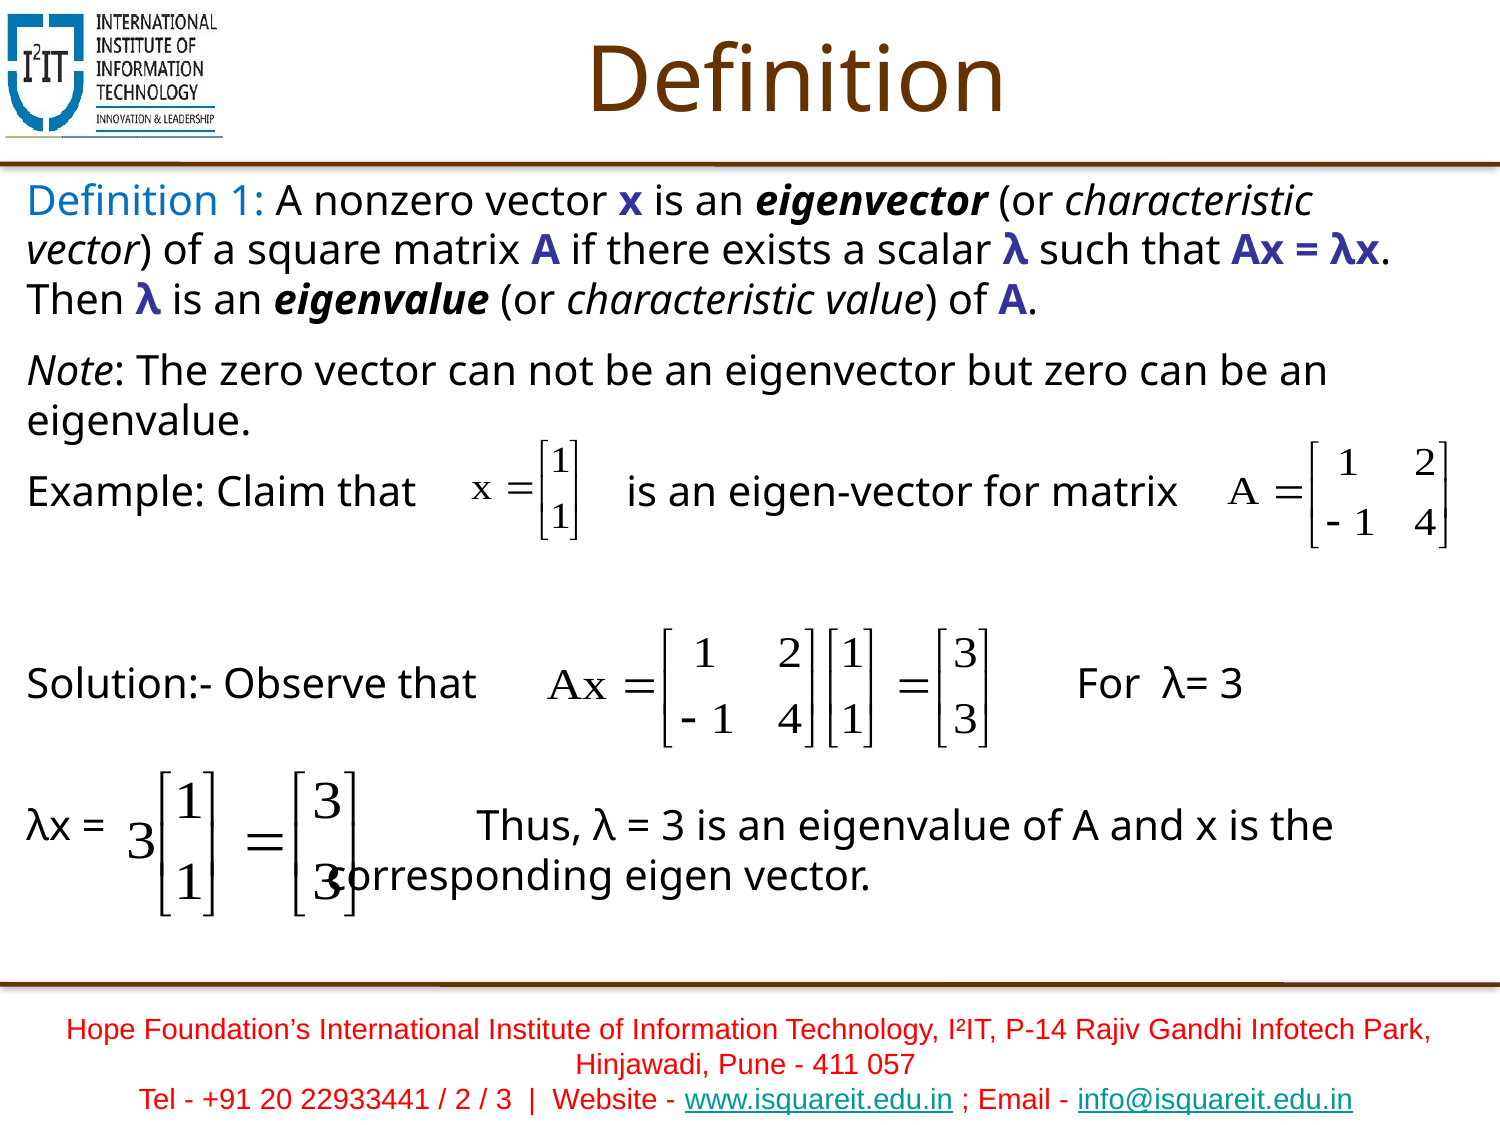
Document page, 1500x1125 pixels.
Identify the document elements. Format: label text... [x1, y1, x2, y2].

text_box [462, 433, 597, 548]
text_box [116, 761, 378, 929]
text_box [537, 620, 1007, 757]
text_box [1218, 433, 1466, 557]
text_box Definition 1: A nonzero vector x is an eigenvector (or characteristic vector) of a square matrix A if there exists a scalar λ such that Ax = λx. Then λ is an eigenvalue (or characteristic value) of A. Note: The zero vector can not be an eigenvector but zero can be an eigenvalue. Example: Claim that is an eigen-vector for matrix Solution:- Observe that For λ= 3 λx = Thus, λ = 3 is an eigenvalue of A and x is the corresponding eigen vector. [11, 994, 1462, 1048]
footer Hope Foundation’s International Institute of Information Technology, I²IT, P-14 Rajiv Gandhi Infotech Park, Hinjawadi, Pune - 411 057 Tel - +91 20 22933441 / 2 / 3 | Website - www.isquareit.edu.in ; Email - info@isquareit.edu.in [0, 1002, 1500, 1079]
text_box Definition [445, 0, 1125, 150]
text_box Definition 1: A nonzero vector x is an eigenvector (or characteristic vector) of a square matrix A if there exists a scalar λ such that Ax = λx. Then λ is an eigenvalue (or characteristic value) of A. Note: The zero vector can not be an eigenvector but zero can be an eigenvalue. Example: Claim that is an eigen-vector for matrix Solution:- Observe that For λ= 3 λx = Thus, λ = 3 is an eigenvalue of A and x is the corresponding eigen vector. [11, 174, 1462, 982]
picture [0, 0, 224, 139]
